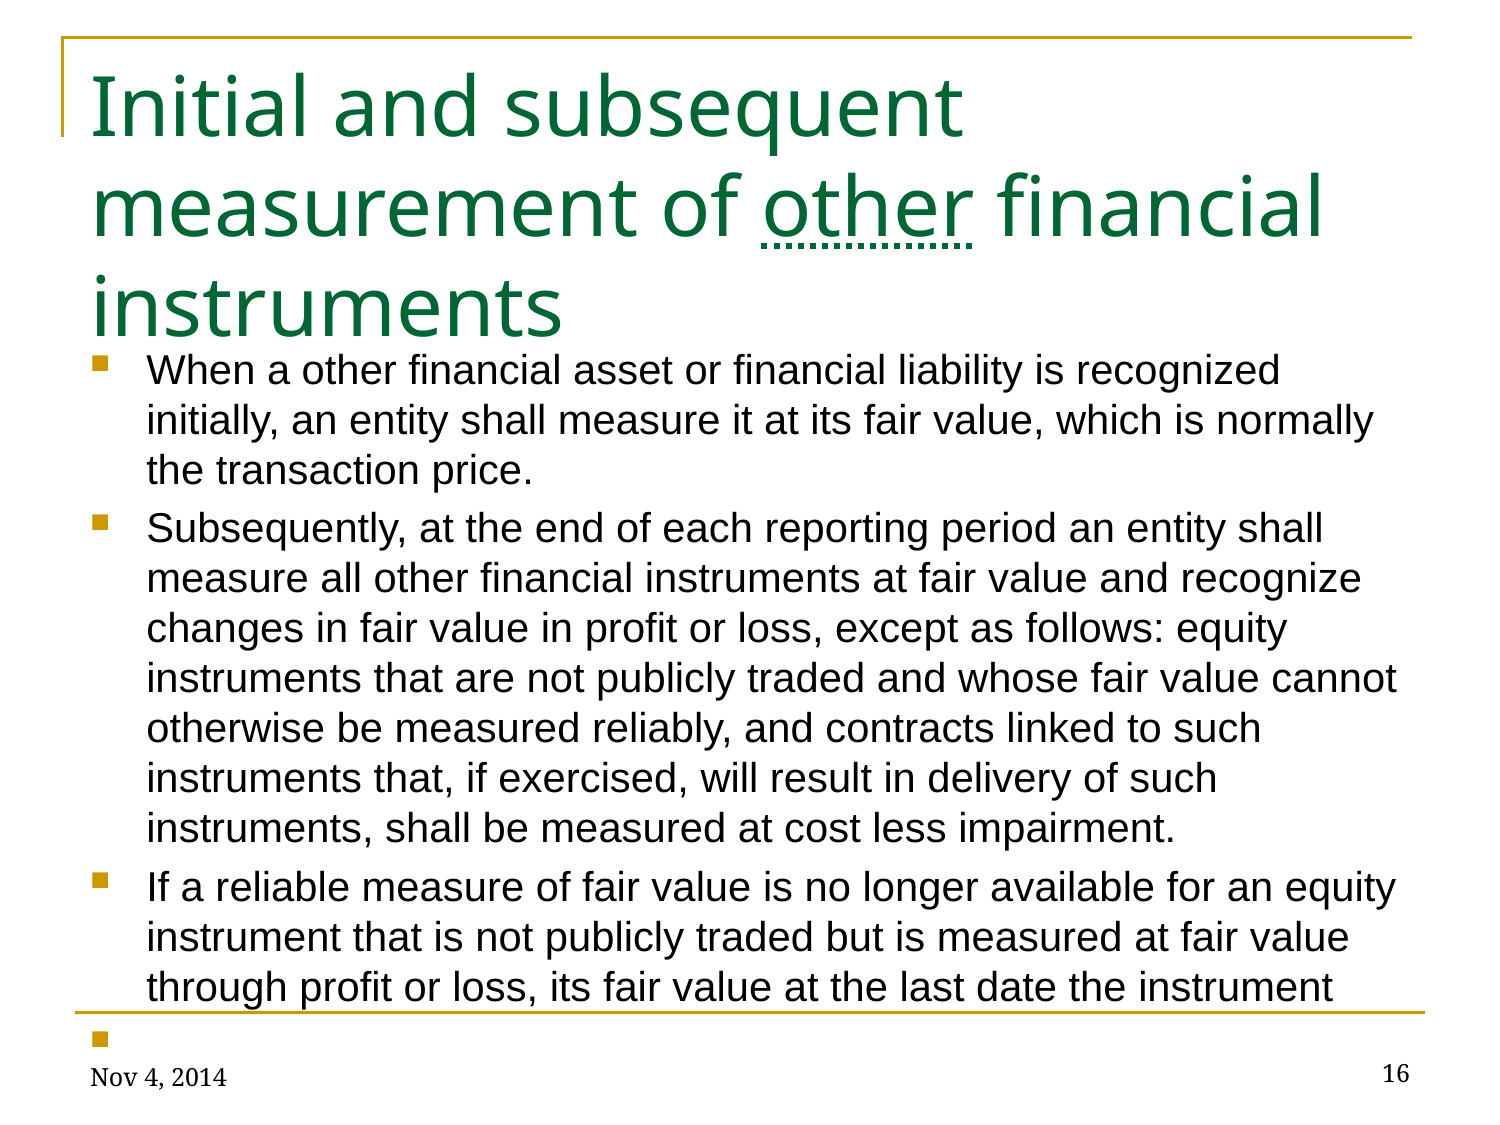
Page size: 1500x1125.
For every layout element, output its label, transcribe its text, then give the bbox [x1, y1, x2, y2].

title Initial and subsequent measurement of other financial instruments [74, 45, 1426, 233]
list When a other financial asset or financial liability is recognized initially, an entity shall measure it at its fair value, which is normally the transaction price. Subsequently, at the end of each reporting period an entity shall measure all other financial instruments at fair value and recognize changes in fair value in profit or loss, except as follows: equity instruments that are not publicly traded and whose fair value cannot otherwise be measured reliably, and contracts linked to such instruments that, if exercised, will result in delivery of such instruments, shall be measured at cost less impairment. If a reliable measure of fair value is no longer available for an equity instrument that is not publicly traded but is measured at fair value through profit or loss, its fair value at the last date the instrument [74, 256, 1426, 1001]
slide_number 16 [1074, 1023, 1426, 1100]
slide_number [74, 1023, 426, 1100]
